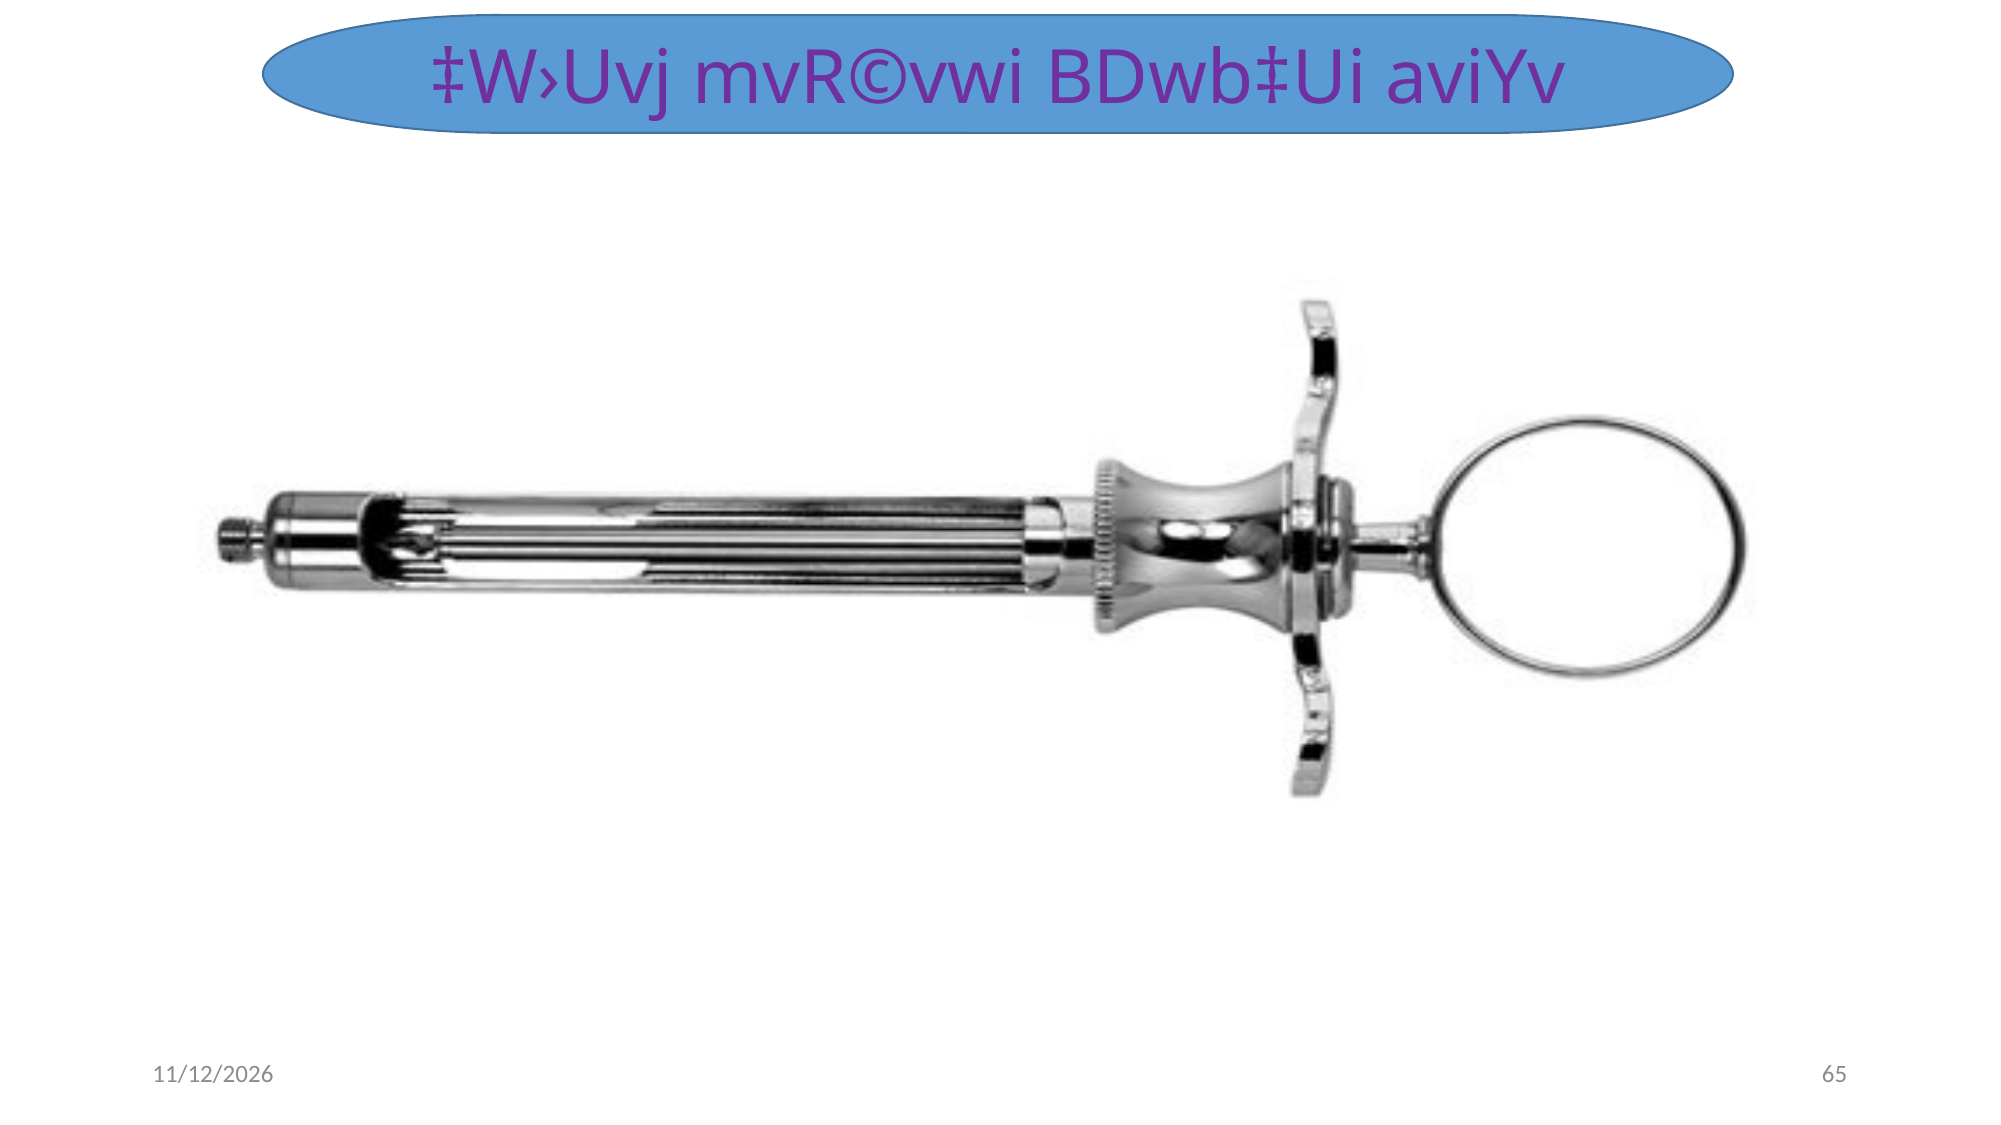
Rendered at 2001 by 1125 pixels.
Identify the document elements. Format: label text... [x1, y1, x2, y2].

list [115, 188, 1854, 924]
text_box ‡W›Uvj mvR©vwi BDwb‡Ui aviYv [261, 13, 1735, 134]
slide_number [137, 1042, 588, 1103]
slide_number 65 [1412, 1042, 1863, 1103]
